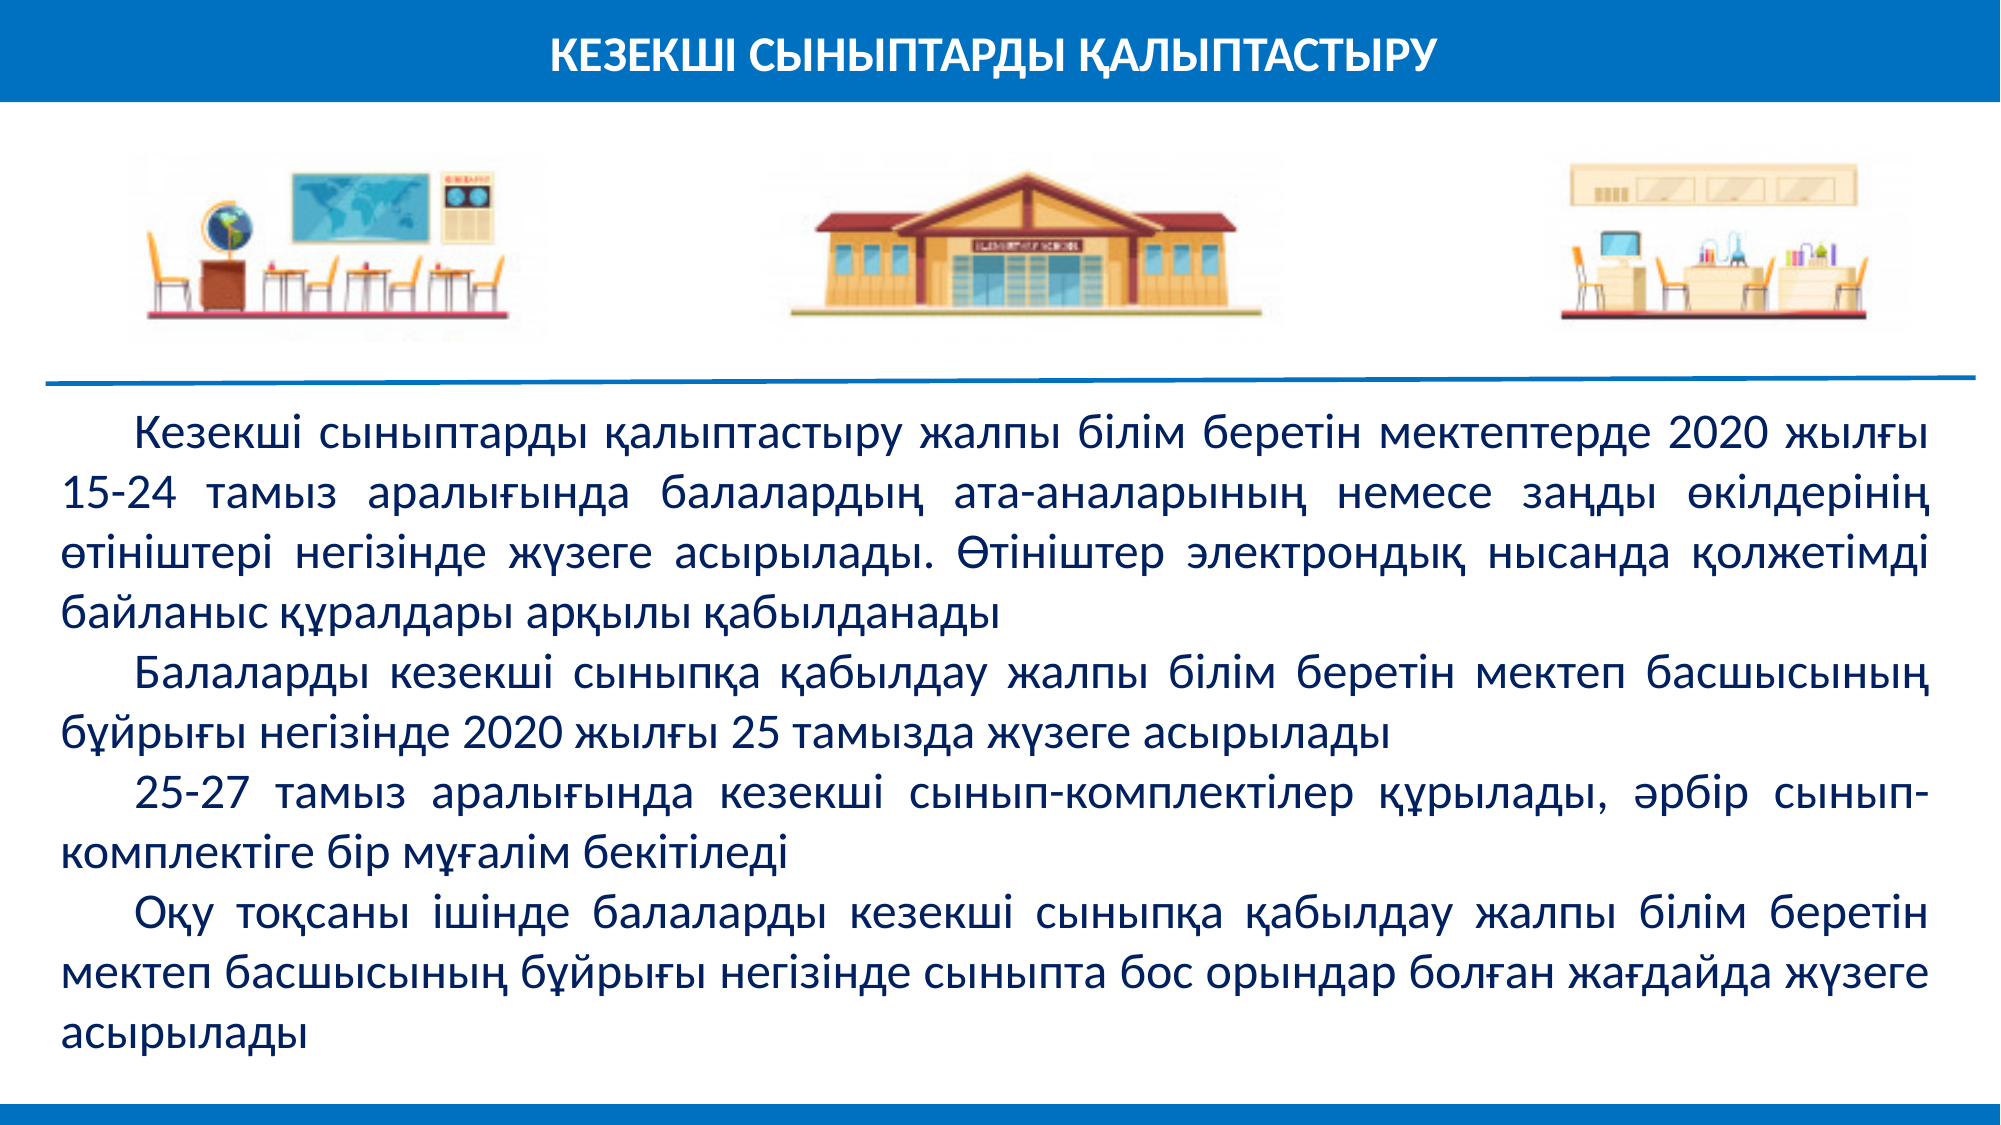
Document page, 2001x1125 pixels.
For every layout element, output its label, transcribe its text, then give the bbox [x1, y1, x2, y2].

text_box Кезекші сыныптарды қалыптастыру жалпы білім беретін мектептерде 2020 жылғы 15-24 тамыз аралығында балалардың ата-аналарының немесе заңды өкілдерінің өтініштері негізінде жүзеге асырылады. Өтініштер электрондық нысанда қолжетімді байланыс құралдары арқылы қабылданады Балаларды кезекші сыныпқа қабылдау жалпы білім беретін мектеп басшысының бұйрығы негізінде 2020 жылғы 25 тамызда жүзеге асырылады 25-27 тамыз аралығында кезекші сынып-комплектілер құрылады, әрбір сынып-комплектіге бір мұғалім бекітіледі Оқу тоқсаны ішінде балаларды кезекші сыныпқа қабылдау жалпы білім беретін мектеп басшысының бұйрығы негізінде сыныпта бос орындар болған жағдайда жүзеге асырылады [45, 391, 1946, 1066]
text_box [45, 377, 1976, 384]
picture [129, 151, 547, 342]
picture [762, 151, 1285, 342]
text_box [0, 1103, 2000, 1125]
picture [1546, 145, 1910, 333]
text_box КЕЗЕКШІ СЫНЫПТАРДЫ ҚАЛЫПТАСТЫРУ [0, 0, 2000, 103]
